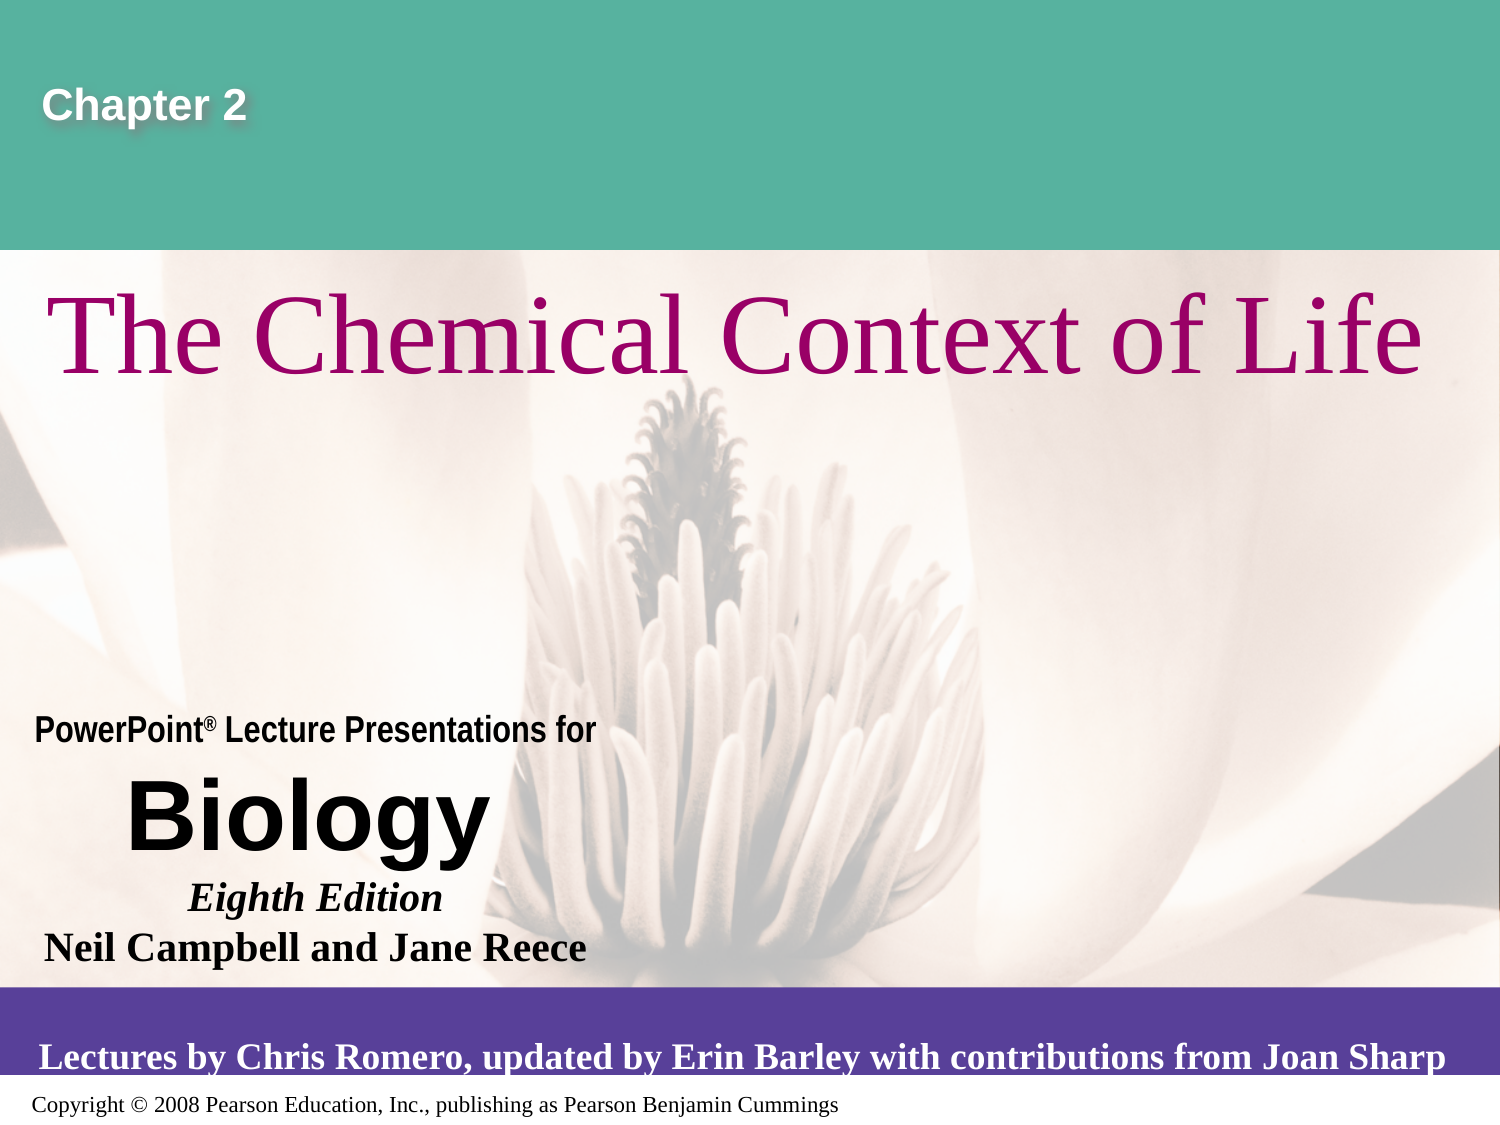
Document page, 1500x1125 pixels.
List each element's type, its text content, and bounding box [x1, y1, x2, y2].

subtitle The Chemical Context of Life [38, 250, 1463, 540]
title Chapter 2 [33, 72, 1463, 139]
